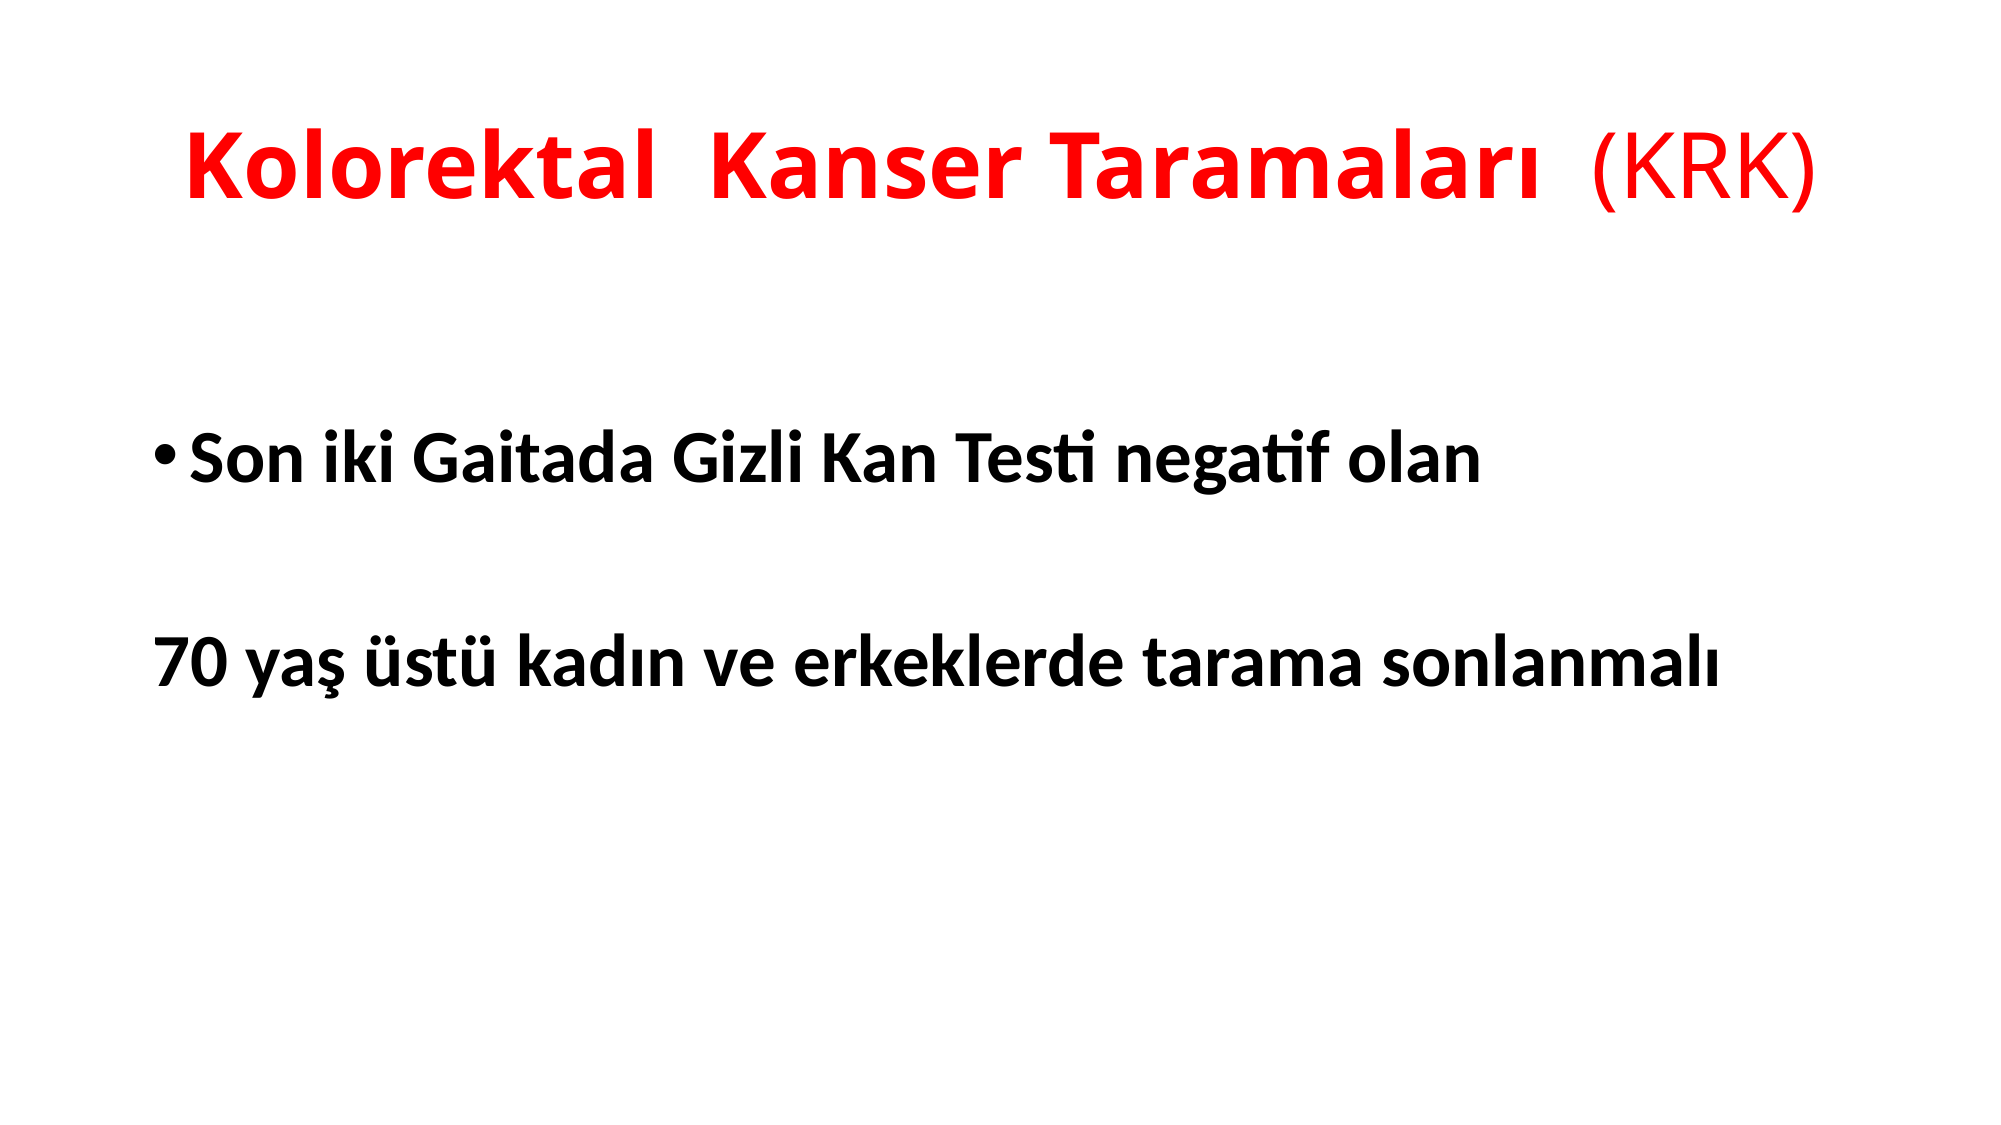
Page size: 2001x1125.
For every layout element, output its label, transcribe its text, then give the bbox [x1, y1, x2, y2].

list Son iki Gaitada Gizli Kan Testi negatif olan 70 yaş üstü kadın ve erkeklerde tarama sonlanmalı [137, 299, 1863, 1014]
title Kolorektal Kanser Taramaları (KRK) [137, 59, 1863, 278]
